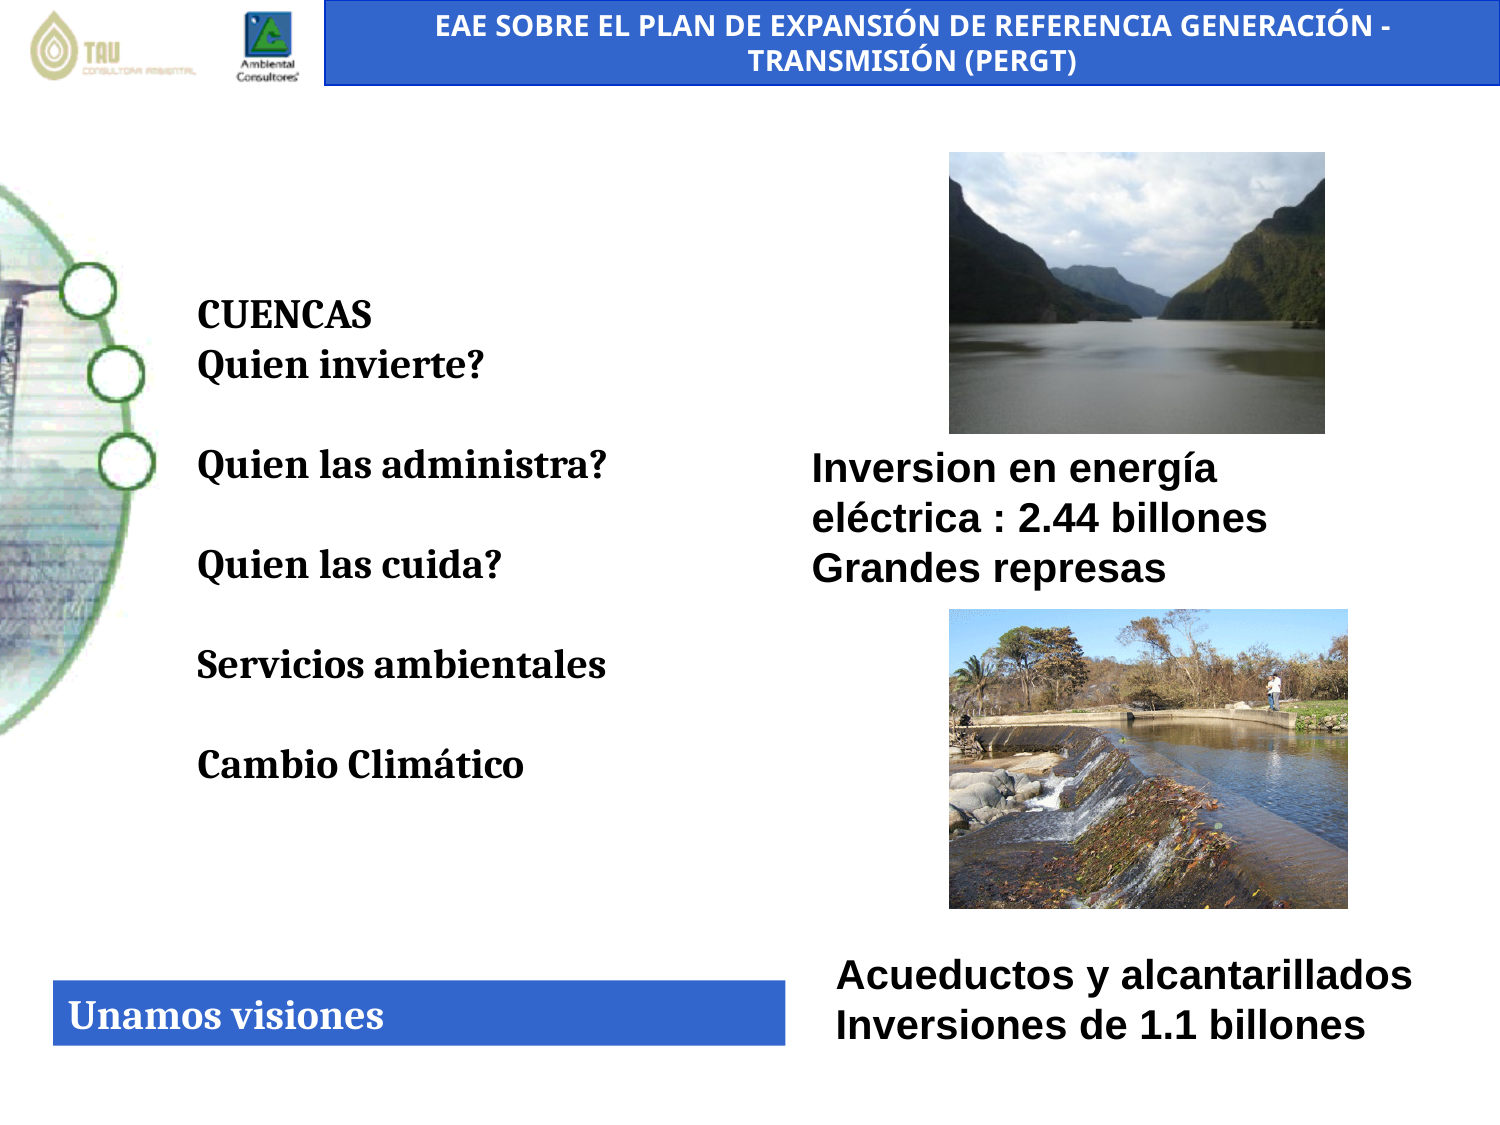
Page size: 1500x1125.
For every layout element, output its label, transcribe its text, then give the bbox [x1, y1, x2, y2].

picture [948, 152, 1325, 434]
picture [23, 4, 313, 102]
picture [0, 181, 325, 743]
text_box Acueductos y alcantarillados Inversiones de 1.1 billones [820, 940, 1431, 1056]
text_box Inversion en energía eléctrica : 2.44 billones Grandes represas [796, 433, 1430, 599]
picture [948, 609, 1348, 909]
text_box CUENCAS Quien invierte? Quien las administra? Quien las cuida? Servicios ambientales Cambio Climático [183, 278, 739, 795]
text_box Unamos visiones [53, 980, 786, 1046]
